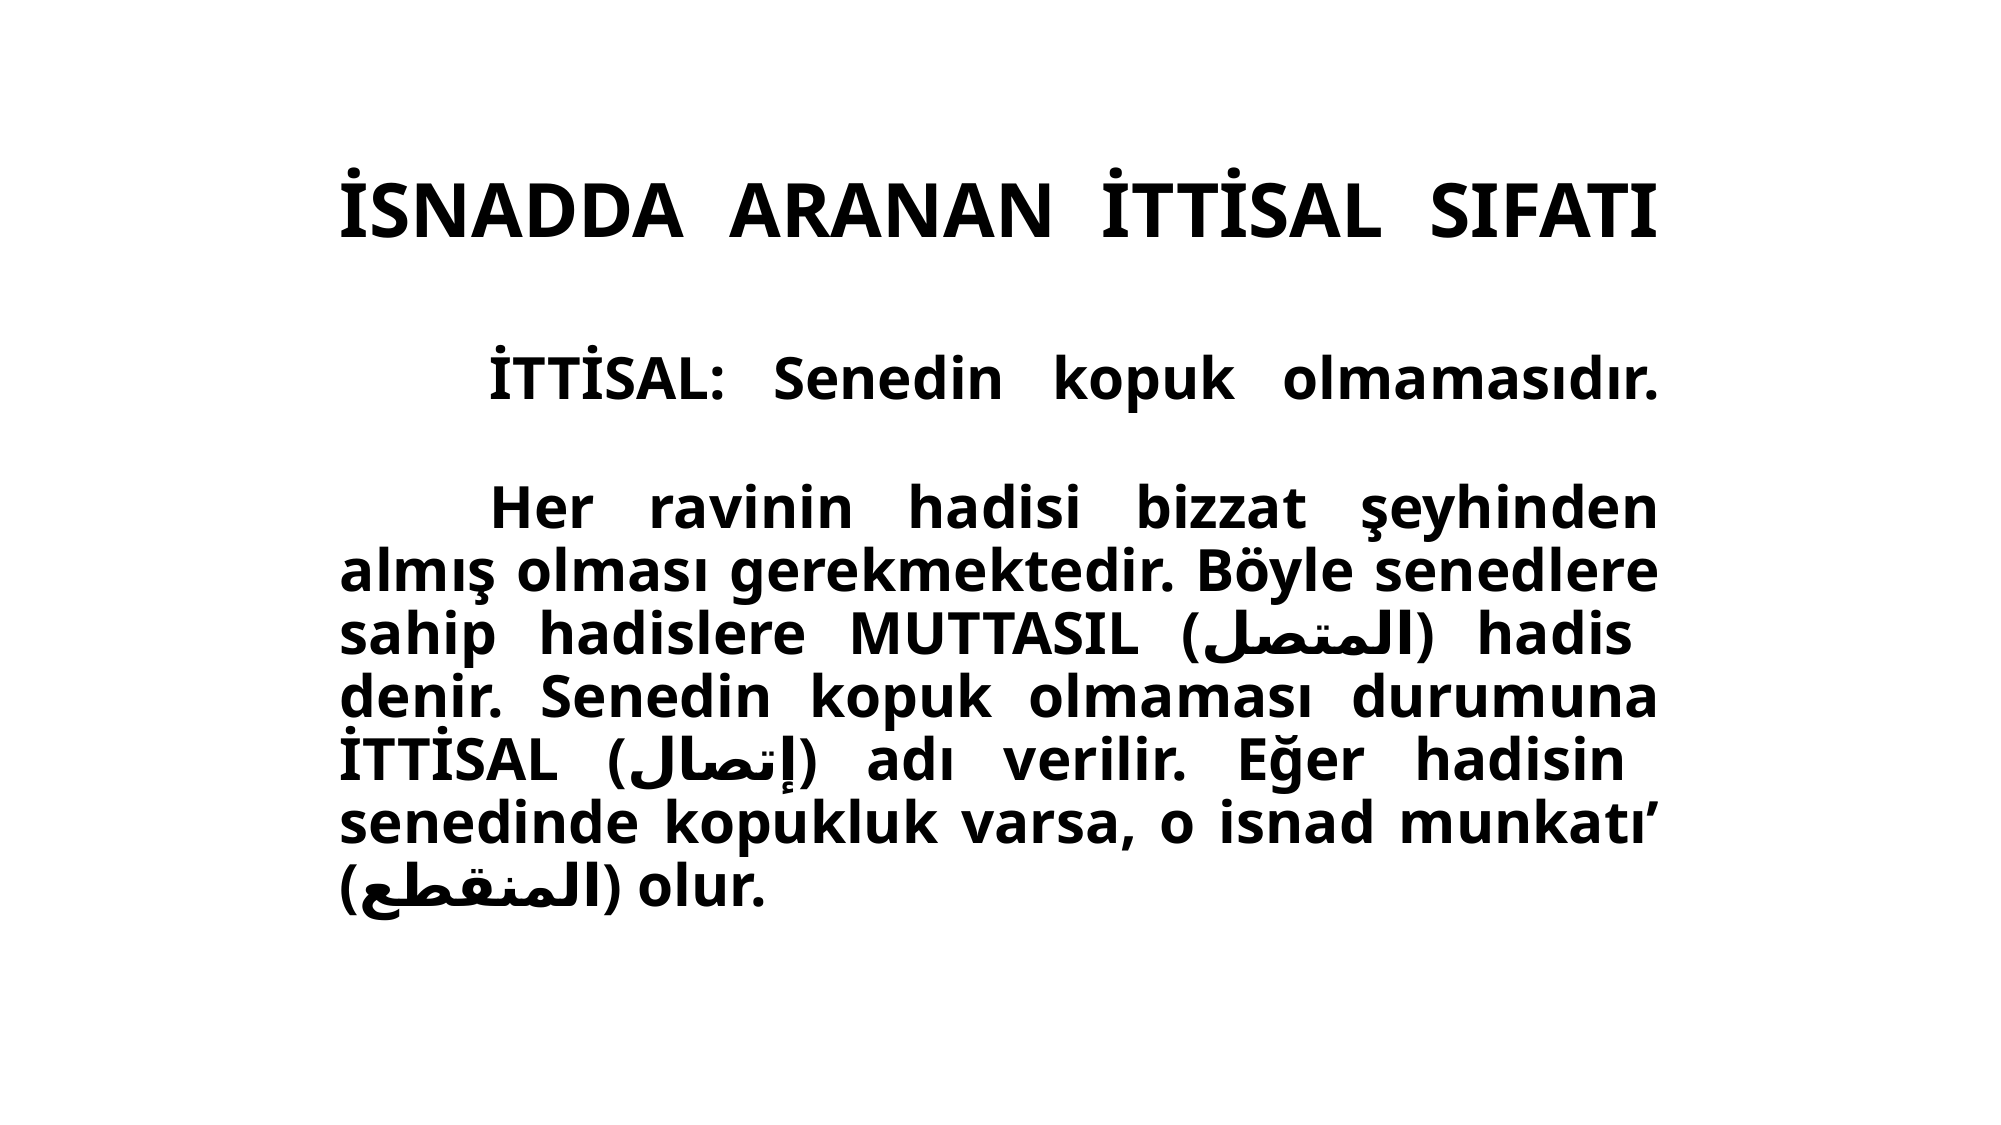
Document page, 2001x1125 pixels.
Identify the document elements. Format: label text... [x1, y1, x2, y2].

title İSNADDA ARANAN İTTİSAL SIFATI İTTİSAL: Senedin kopuk olmamasıdır. Her ravinin hadisi bizzat şeyhinden almış olması gerekmektedir. Böyle senedlere sahip hadislere MUTTASIL (المتصل) hadis denir. Senedin kopuk olmaması durumuna İTTİSAL (إتصال) adı verilir. Eğer hadisin senedinde kopukluk varsa, o isnad munkatı’ (المنقطع) olur. [324, 45, 1675, 1047]
